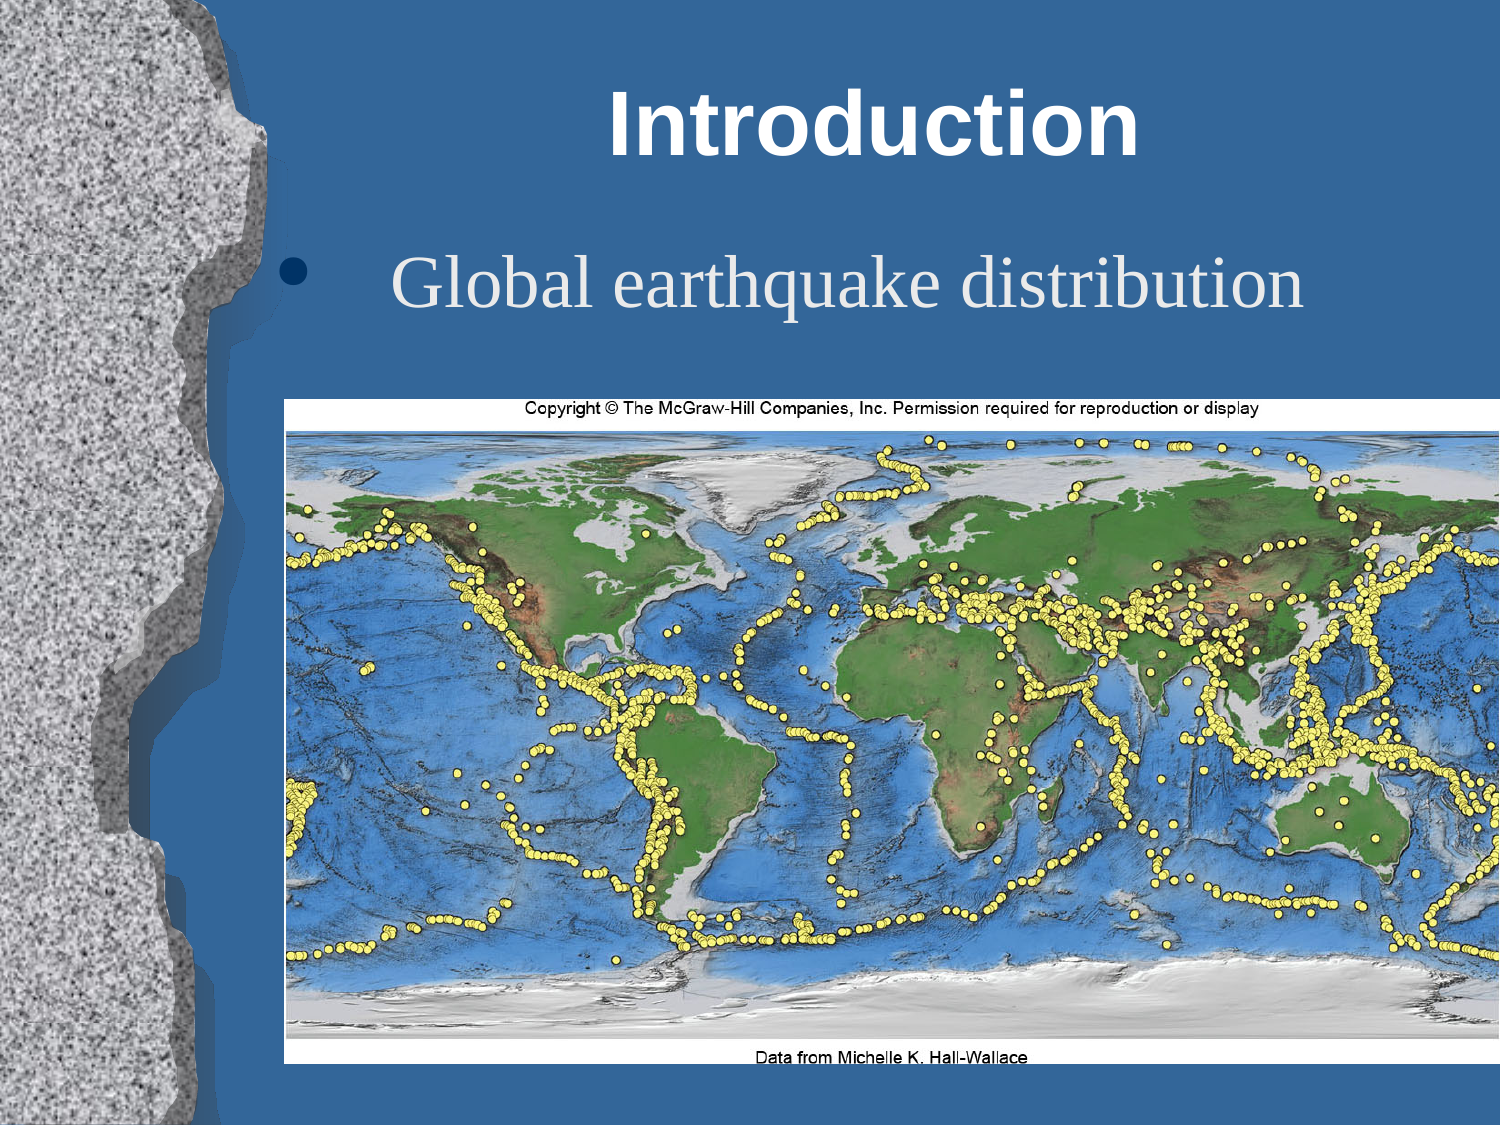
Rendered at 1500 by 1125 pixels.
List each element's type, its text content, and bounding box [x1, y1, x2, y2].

list Global earthquake distribution [262, 224, 1476, 901]
picture [0, 0, 251, 1125]
picture [252, 121, 261, 142]
picture [284, 399, 1500, 1064]
title Introduction [287, 24, 1463, 213]
picture [261, 125, 268, 150]
picture [200, 3, 209, 11]
picture [237, 110, 246, 118]
